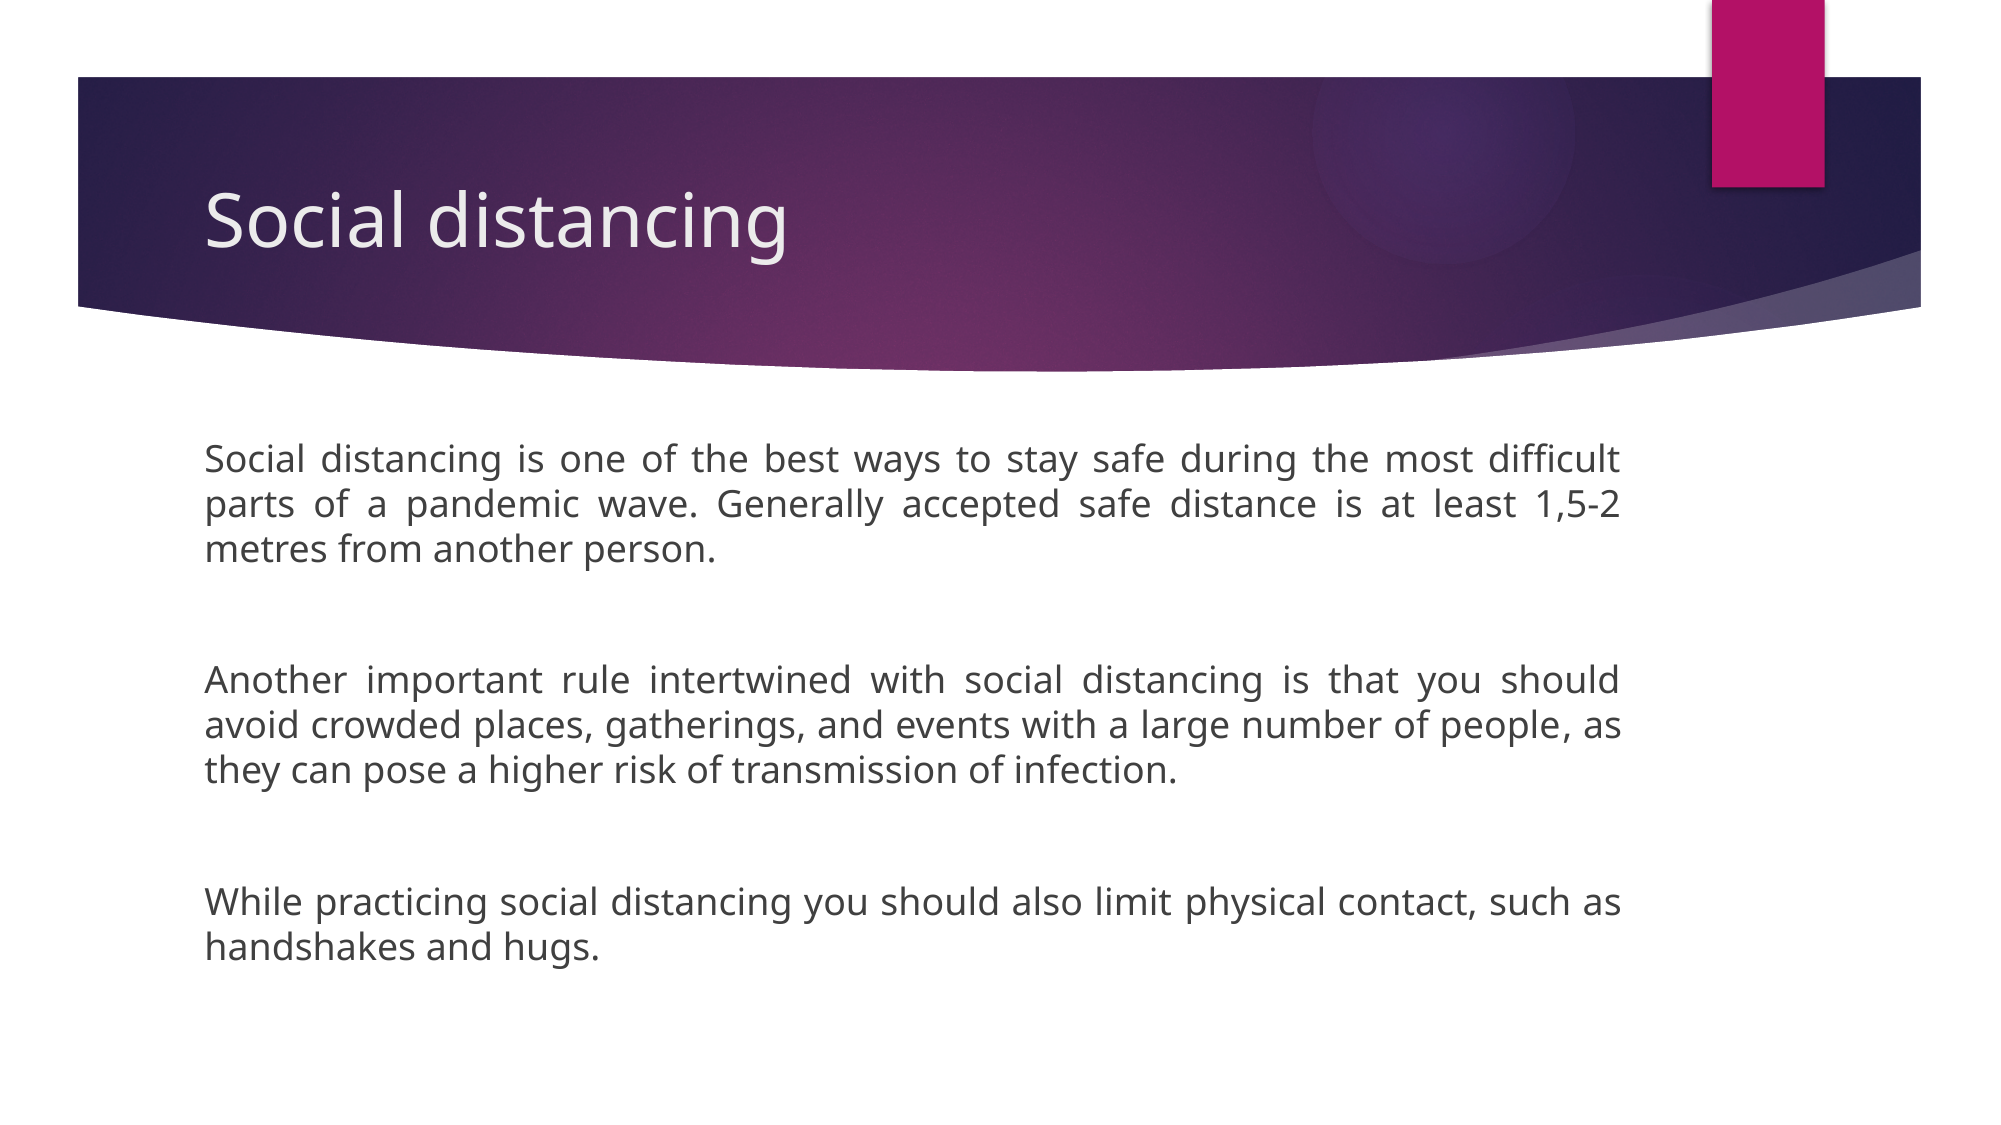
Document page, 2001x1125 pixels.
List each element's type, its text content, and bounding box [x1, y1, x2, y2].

title Social distancing [189, 159, 1627, 276]
list Social distancing is one of the best ways to stay safe during the most difficult parts of a pandemic wave. Generally accepted safe distance is at least 1,5-2 metres from another person. Another important rule intertwined with social distancing is that you should avoid crowded places, gatherings, and events with a large number of people, as they can pose a higher risk of transmission of infection. While practicing social distancing you should also limit physical contact, such as handshakes and hugs. [189, 427, 1638, 988]
